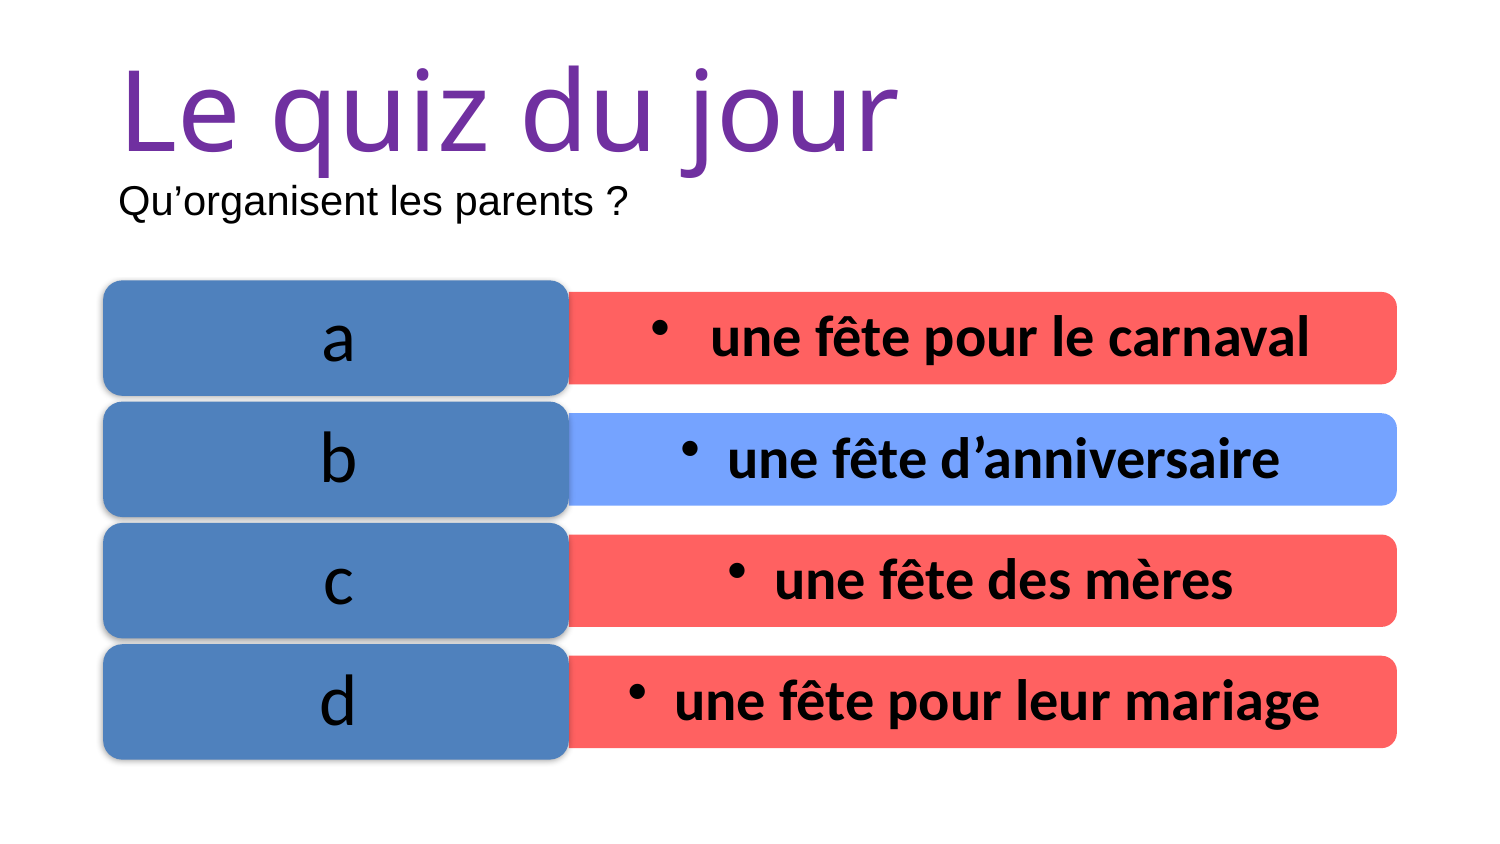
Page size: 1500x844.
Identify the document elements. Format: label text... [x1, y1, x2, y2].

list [102, 279, 1398, 761]
title Le quiz du jour Qu’organisent les parents ? [103, 30, 1397, 233]
